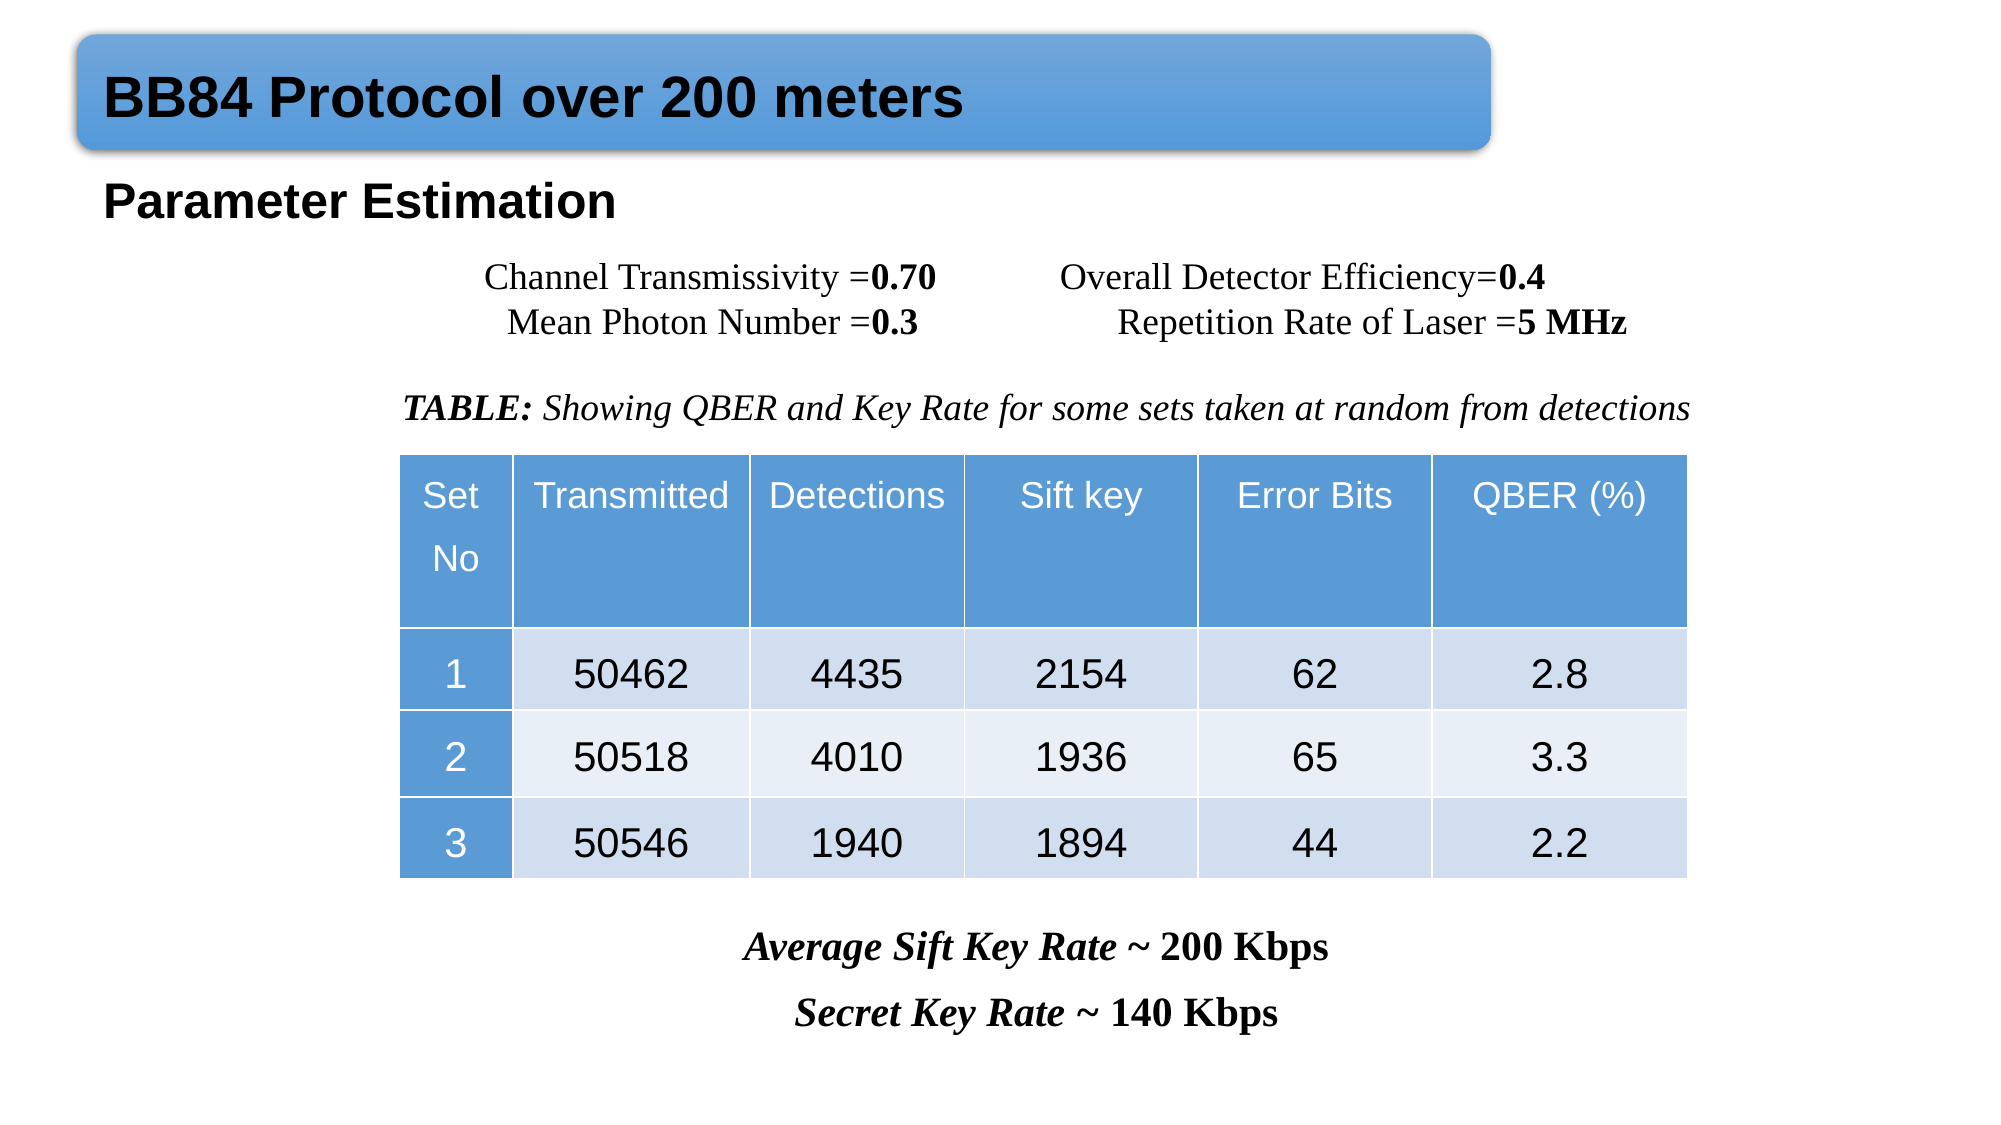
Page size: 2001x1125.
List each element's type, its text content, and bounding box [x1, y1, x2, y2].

text_box Parameter Estimation [88, 161, 633, 236]
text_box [76, 34, 1492, 150]
text_box TABLE: Showing QBER and Key Rate for some sets taken at random from detections [387, 375, 1709, 436]
